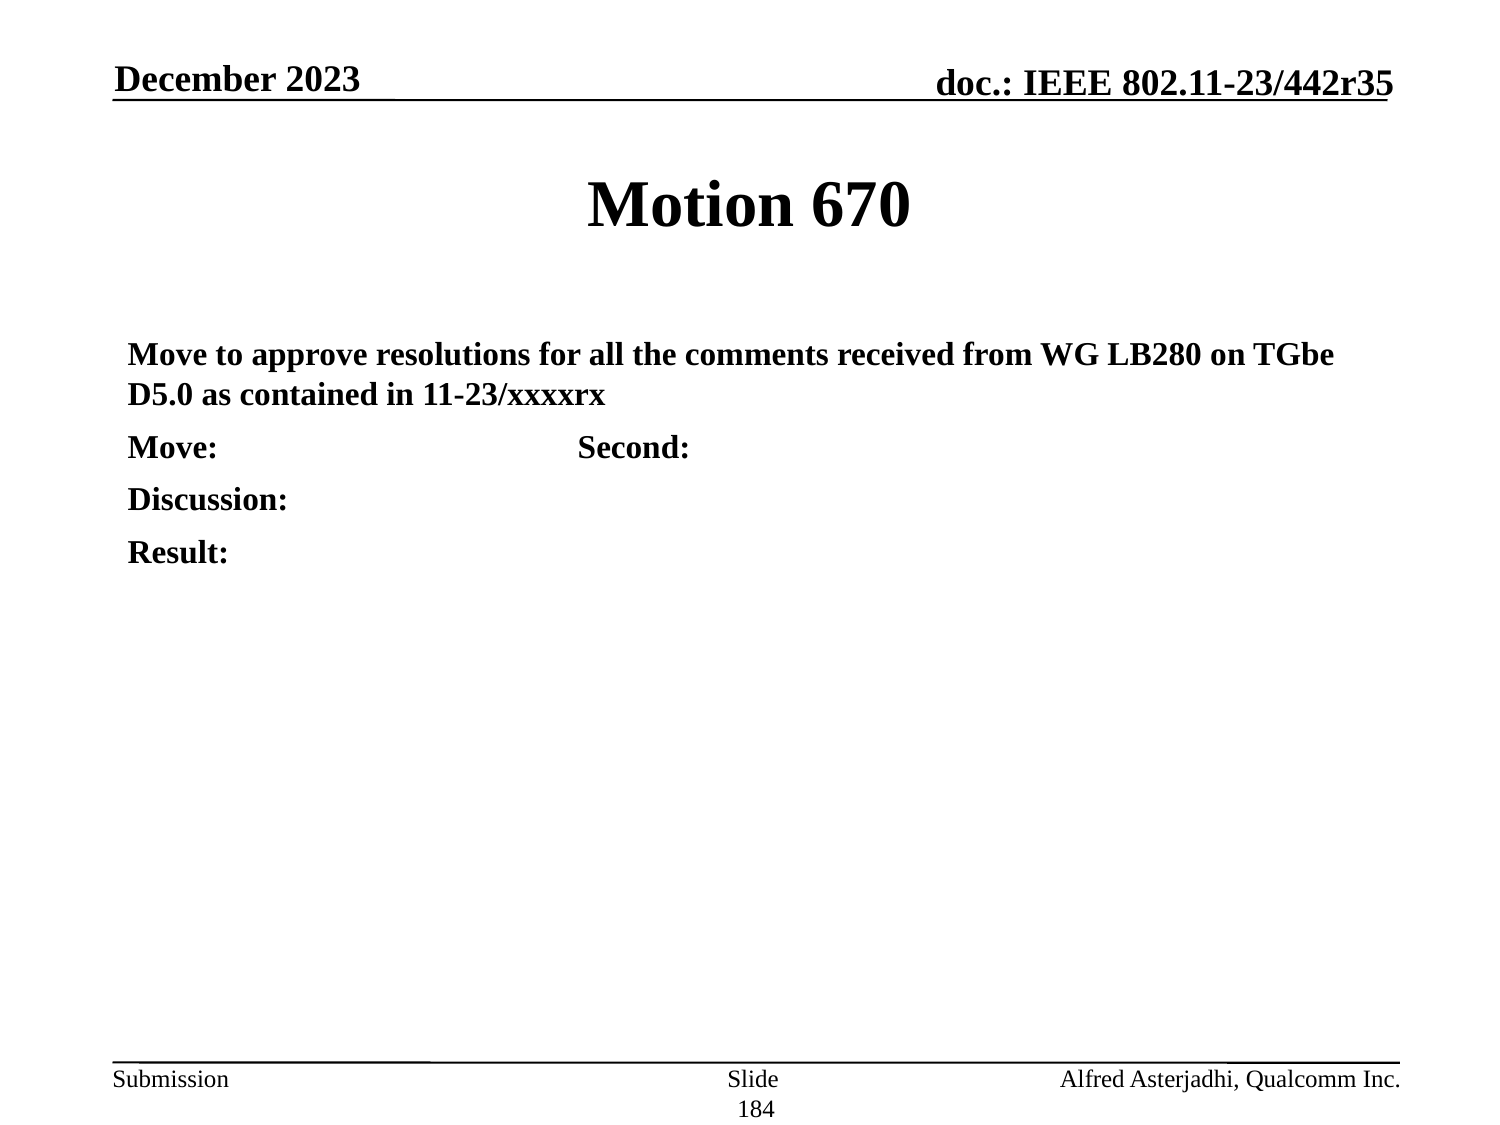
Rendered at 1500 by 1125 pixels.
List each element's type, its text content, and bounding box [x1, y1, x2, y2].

title Motion 670 [112, 112, 1388, 288]
slide_number Slide 184 [712, 1061, 800, 1123]
list Move to approve resolutions for all the comments received from WG LB280 on TGbe D5.0 as contained in 11-23/xxxxrx Move: Second: Discussion: Result: [112, 324, 1388, 1063]
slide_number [114, 54, 423, 100]
footer Alfred Asterjadhi, Qualcomm Inc. [878, 1061, 1402, 1093]
